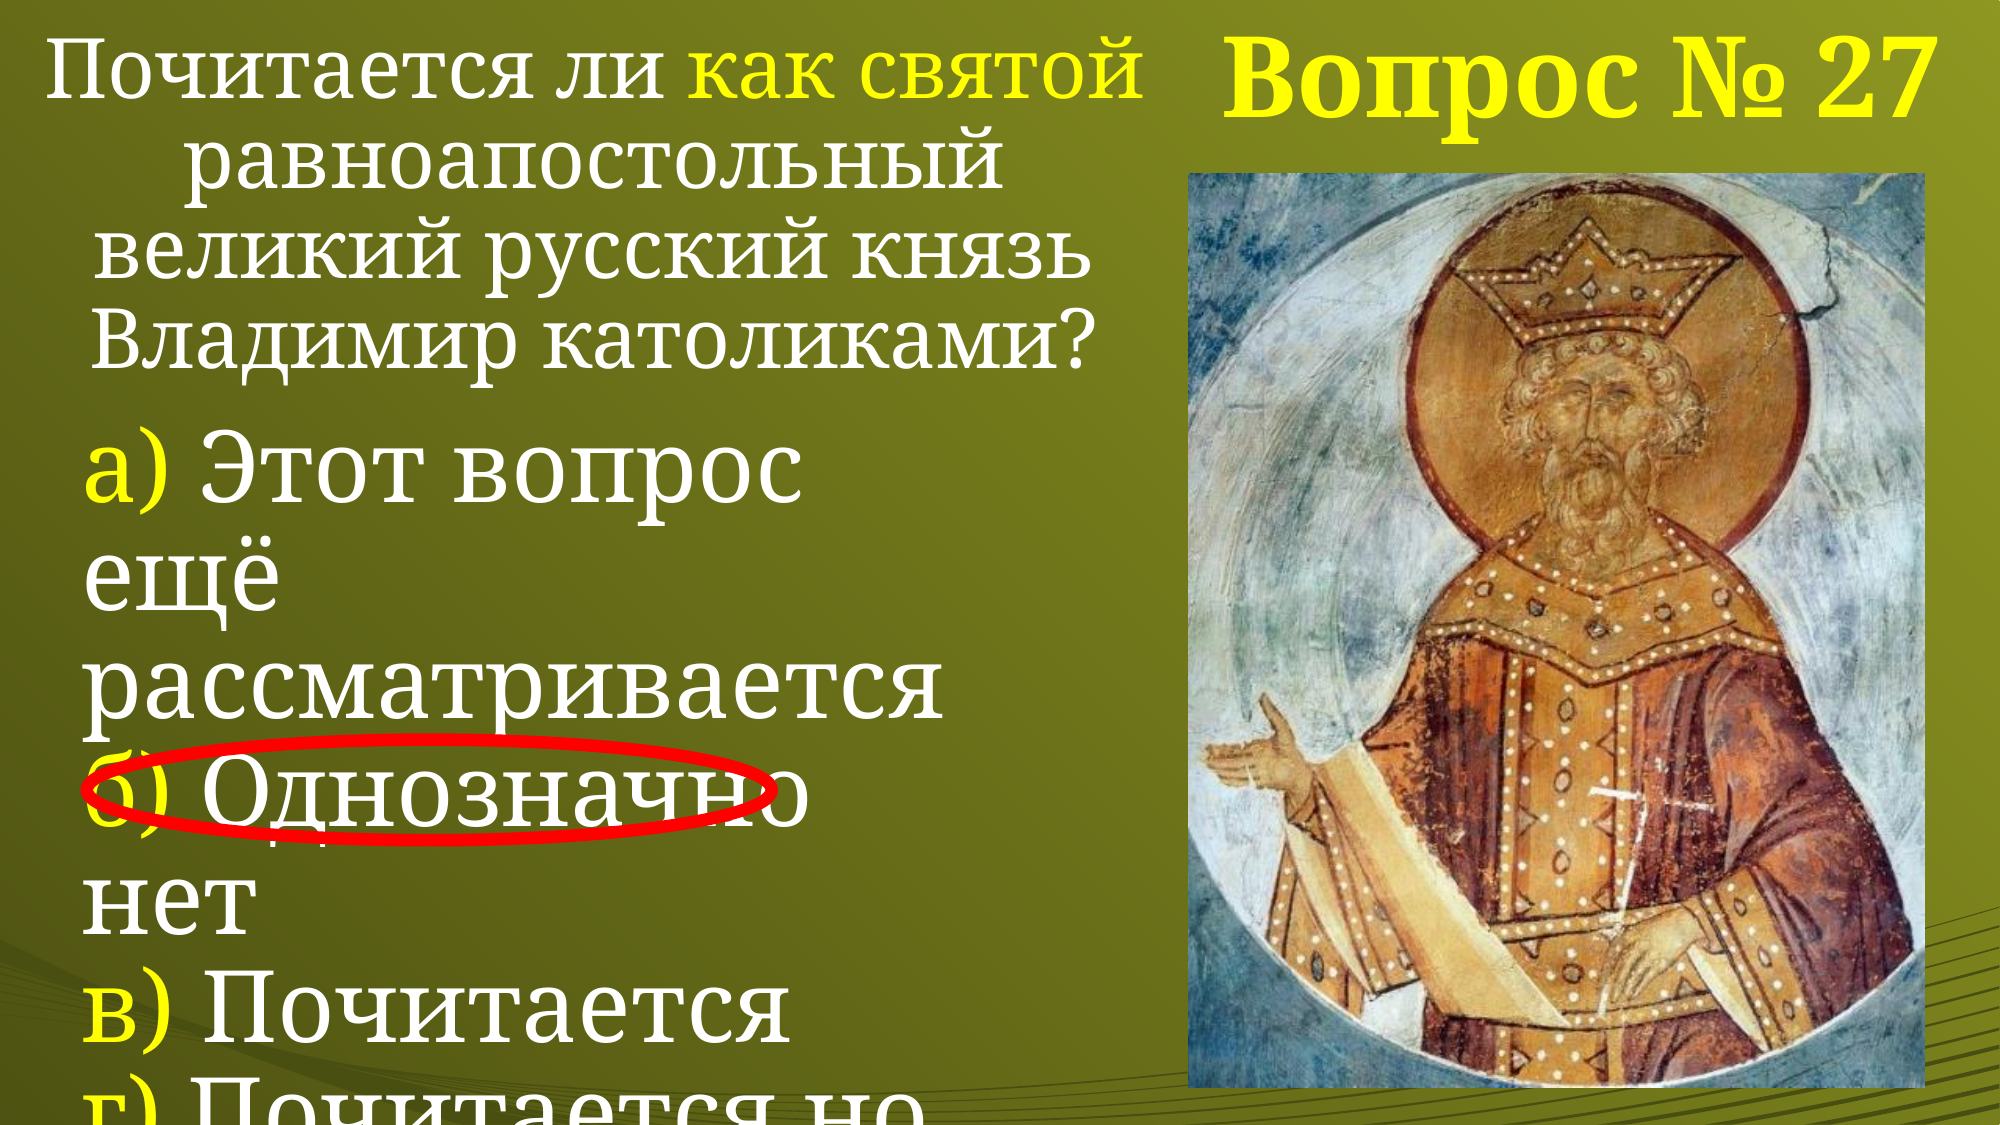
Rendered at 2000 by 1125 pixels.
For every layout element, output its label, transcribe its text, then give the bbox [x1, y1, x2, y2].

title Вопрос № 27 [1189, 30, 1975, 149]
text_box а) Этот вопрос ещё рассматривается б) Однозначно нет в) Почитается г) Почитается но только народом [66, 408, 1000, 1047]
picture [1188, 173, 1926, 1088]
text_box [85, 738, 773, 842]
text_box Почитается ли как святой равноапостольный великий русский князь Владимир католиками? [0, 19, 1189, 386]
